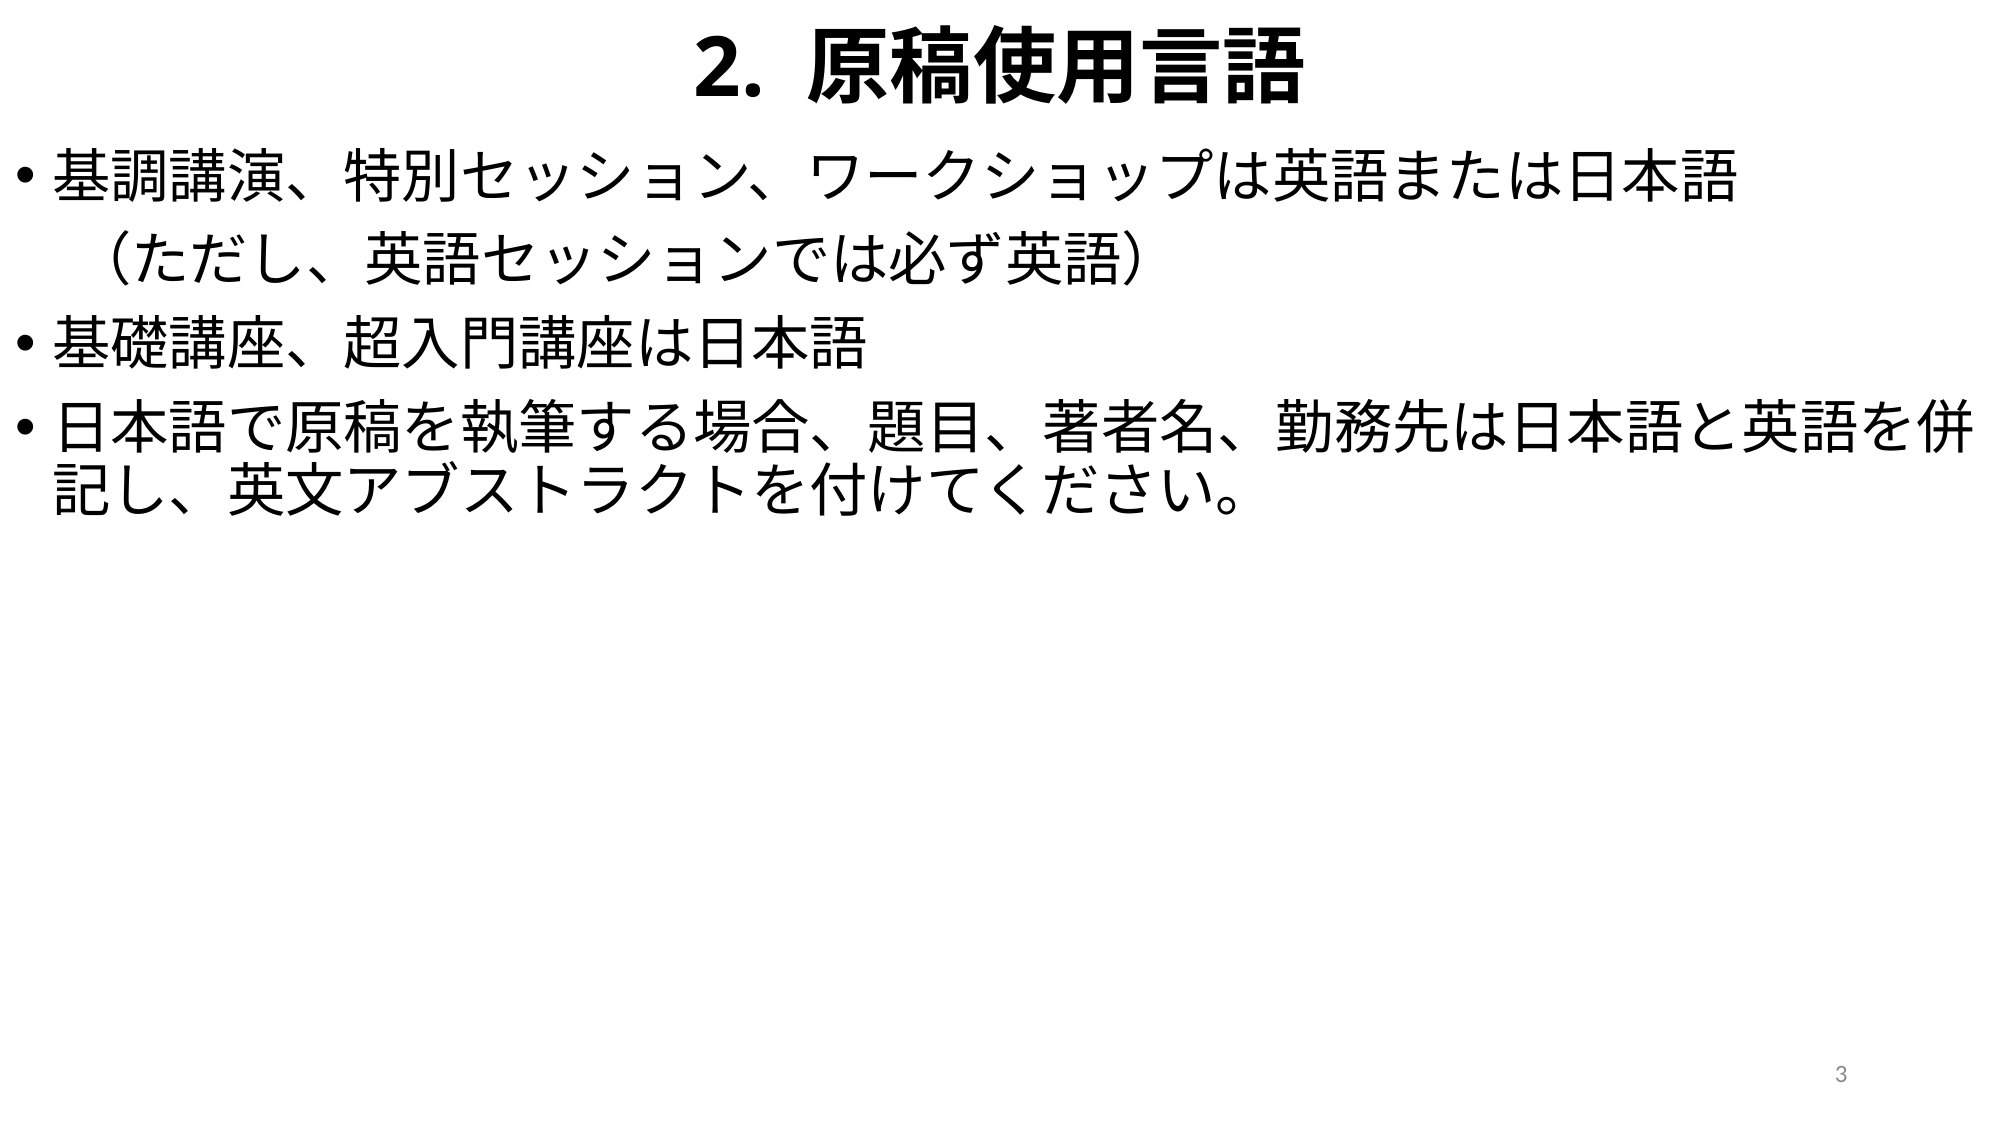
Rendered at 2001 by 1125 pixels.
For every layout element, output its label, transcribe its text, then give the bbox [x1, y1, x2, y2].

list 基調講演、特別セッション、ワークショップは英語または日本語 （ただし、英語セッションでは必ず英語） 基礎講座、超入門講座は日本語 日本語で原稿を執筆する場合、題目、著者名、勤務先は日本語と英語を併記し、英文アブストラクトを付けてください。 [0, 139, 2000, 1125]
slide_number 3 [1412, 1042, 1863, 1103]
title 2. 原稿使用言語 [0, 0, 2000, 139]
